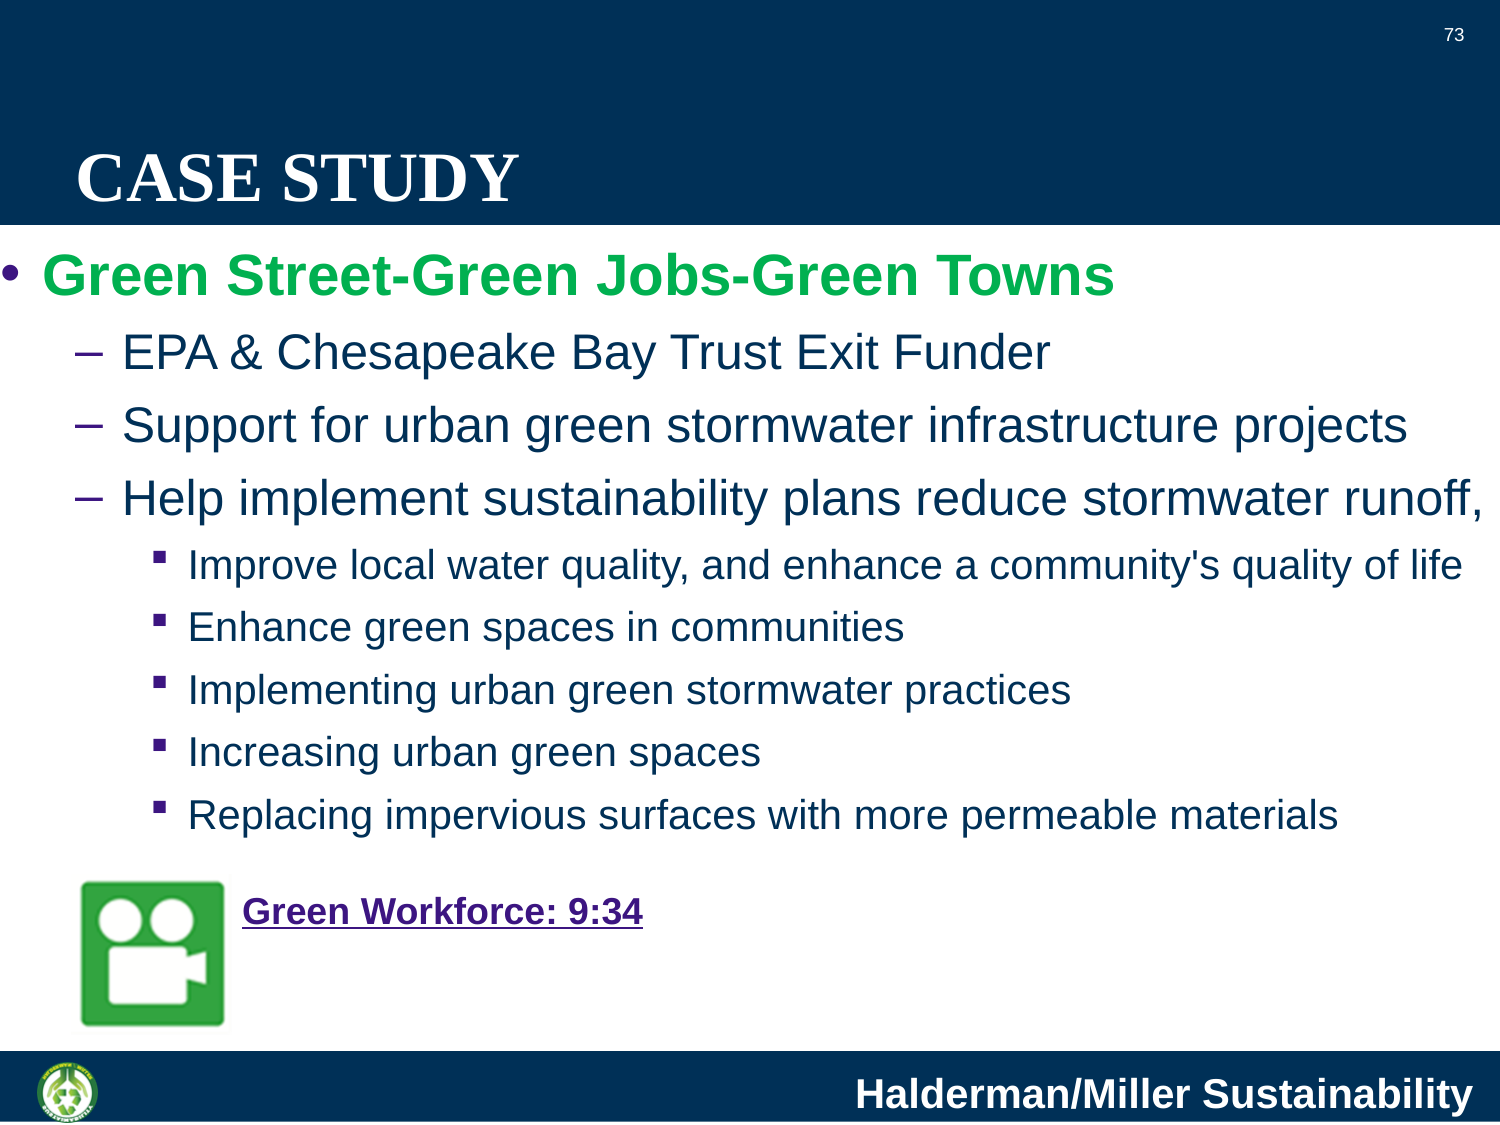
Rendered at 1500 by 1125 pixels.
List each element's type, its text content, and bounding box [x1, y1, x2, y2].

picture [71, 874, 234, 1037]
text_box Green Workforce: 9:34 [237, 879, 659, 940]
slide_number 73 [1389, 18, 1480, 49]
title CASE STUDY [75, 35, 1425, 216]
list Green Street-Green Jobs-Green Towns EPA & Chesapeake Bay Trust Exit Funder Support for urban green stormwater infrastructure projects Help implement sustainability plans reduce stormwater runoff, Improve local water quality, and enhance a community's quality of life Enhance green spaces in communities Implementing urban green stormwater practices Increasing urban green spaces Replacing impervious surfaces with more permeable materials [0, 237, 1488, 980]
picture [37, 1062, 98, 1123]
